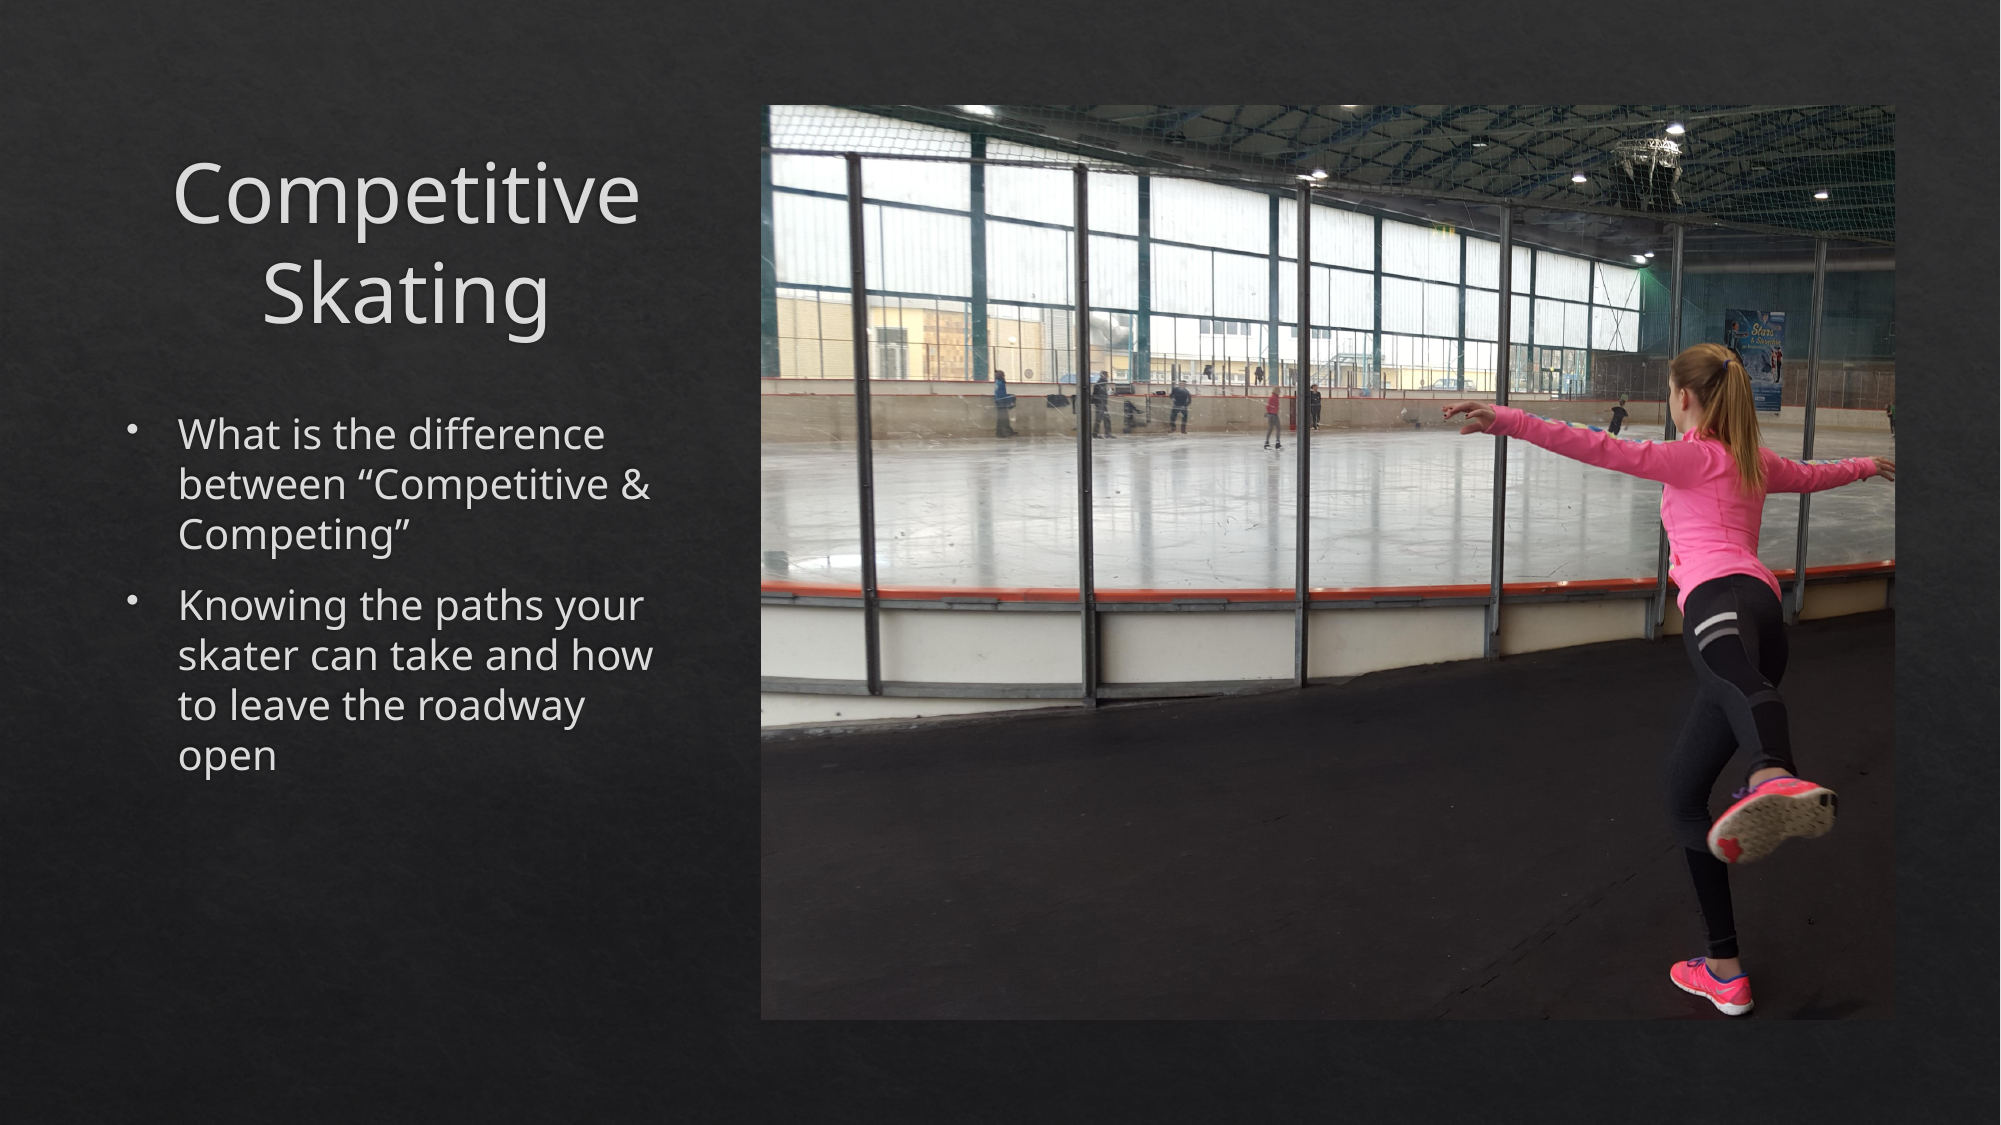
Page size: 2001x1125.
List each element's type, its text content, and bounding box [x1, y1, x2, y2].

list What is the difference between “Competitive & Competing” Knowing the paths your skater can take and how to leave the roadway open [106, 399, 708, 1021]
title Competitive Skating [106, 103, 708, 379]
picture [760, 104, 1896, 1021]
